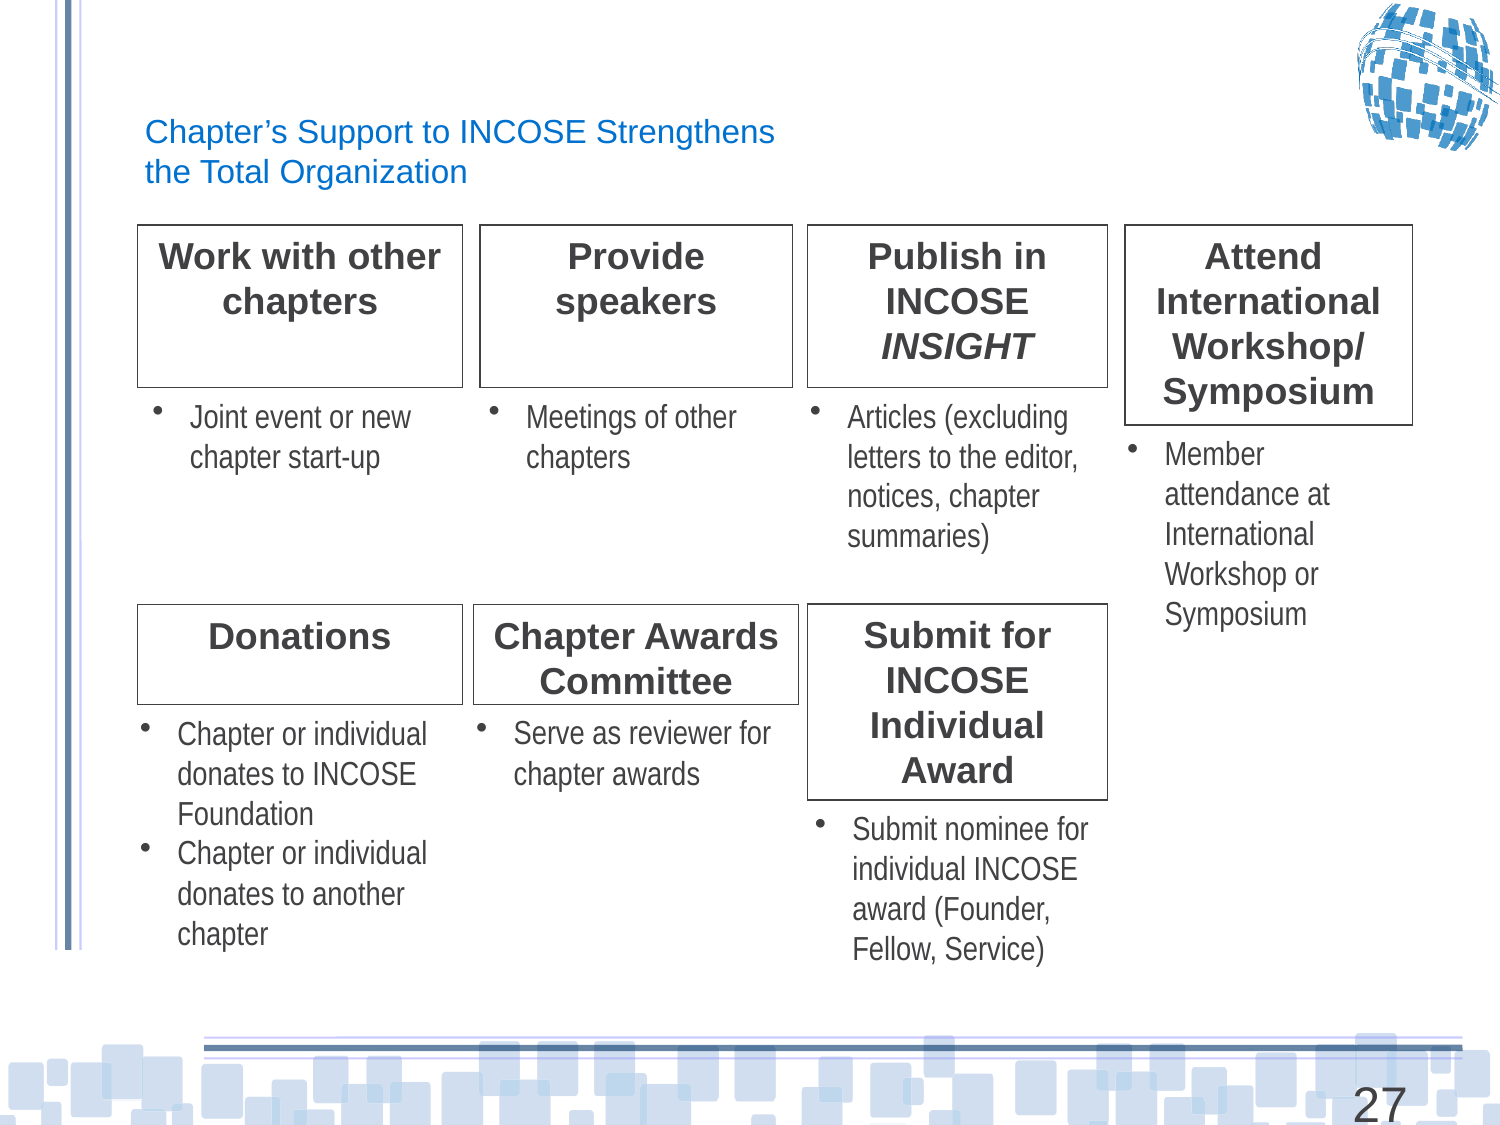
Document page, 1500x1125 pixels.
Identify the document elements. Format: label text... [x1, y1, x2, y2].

text_box Donations [137, 604, 463, 704]
text_box Member attendance at International Workshop or Symposium [1112, 424, 1390, 640]
text_box Serve as reviewer for chapter awards [461, 704, 807, 799]
text_box Submit nominee for individual INCOSE award (Founder, Fellow, Service) [800, 799, 1150, 975]
text_box Work with other chapters [137, 224, 463, 387]
picture [0, 0, 1500, 1125]
text_box Meetings of other chapters [473, 387, 795, 483]
text_box Chapter or individual donates to INCOSE Foundation Chapter or individual donates to another chapter [125, 704, 475, 959]
text_box Articles (excluding letters to the editor, notices, chapter summaries) [795, 387, 1120, 562]
text_box Chapter Awards Committee [473, 604, 799, 704]
text_box Publish in INCOSE INSIGHT [807, 224, 1108, 387]
text_box Attend International Workshop/ Symposium [1124, 224, 1413, 425]
text_box Joint event or new chapter start-up [137, 387, 463, 483]
title Chapter’s Support to INCOSE Strengthens the Total Organization [125, 99, 1500, 200]
text_box Provide speakers [479, 224, 793, 387]
text_box Submit for INCOSE Individual Award [807, 604, 1108, 799]
